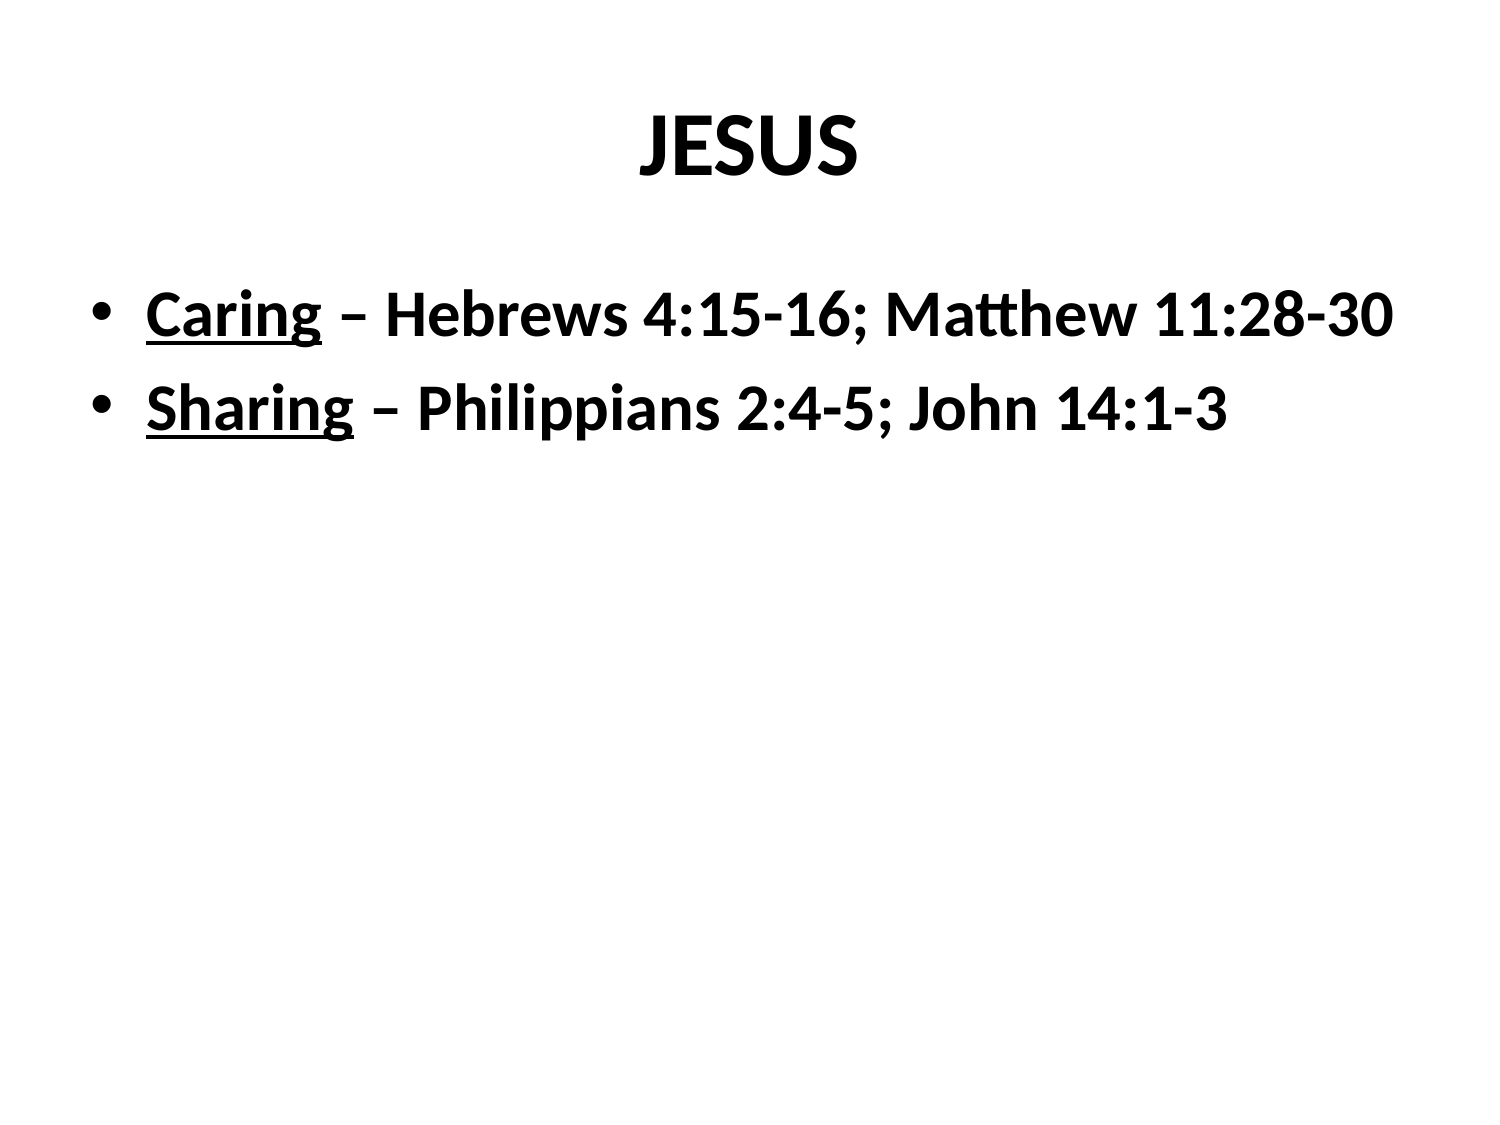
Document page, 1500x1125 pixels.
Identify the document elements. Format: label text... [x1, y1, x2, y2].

list Caring – Hebrews 4:15-16; Matthew 11:28-30 Sharing – Philippians 2:4-5; John 14:1-3 [75, 262, 1425, 1125]
title JESUS [75, 45, 1425, 233]
